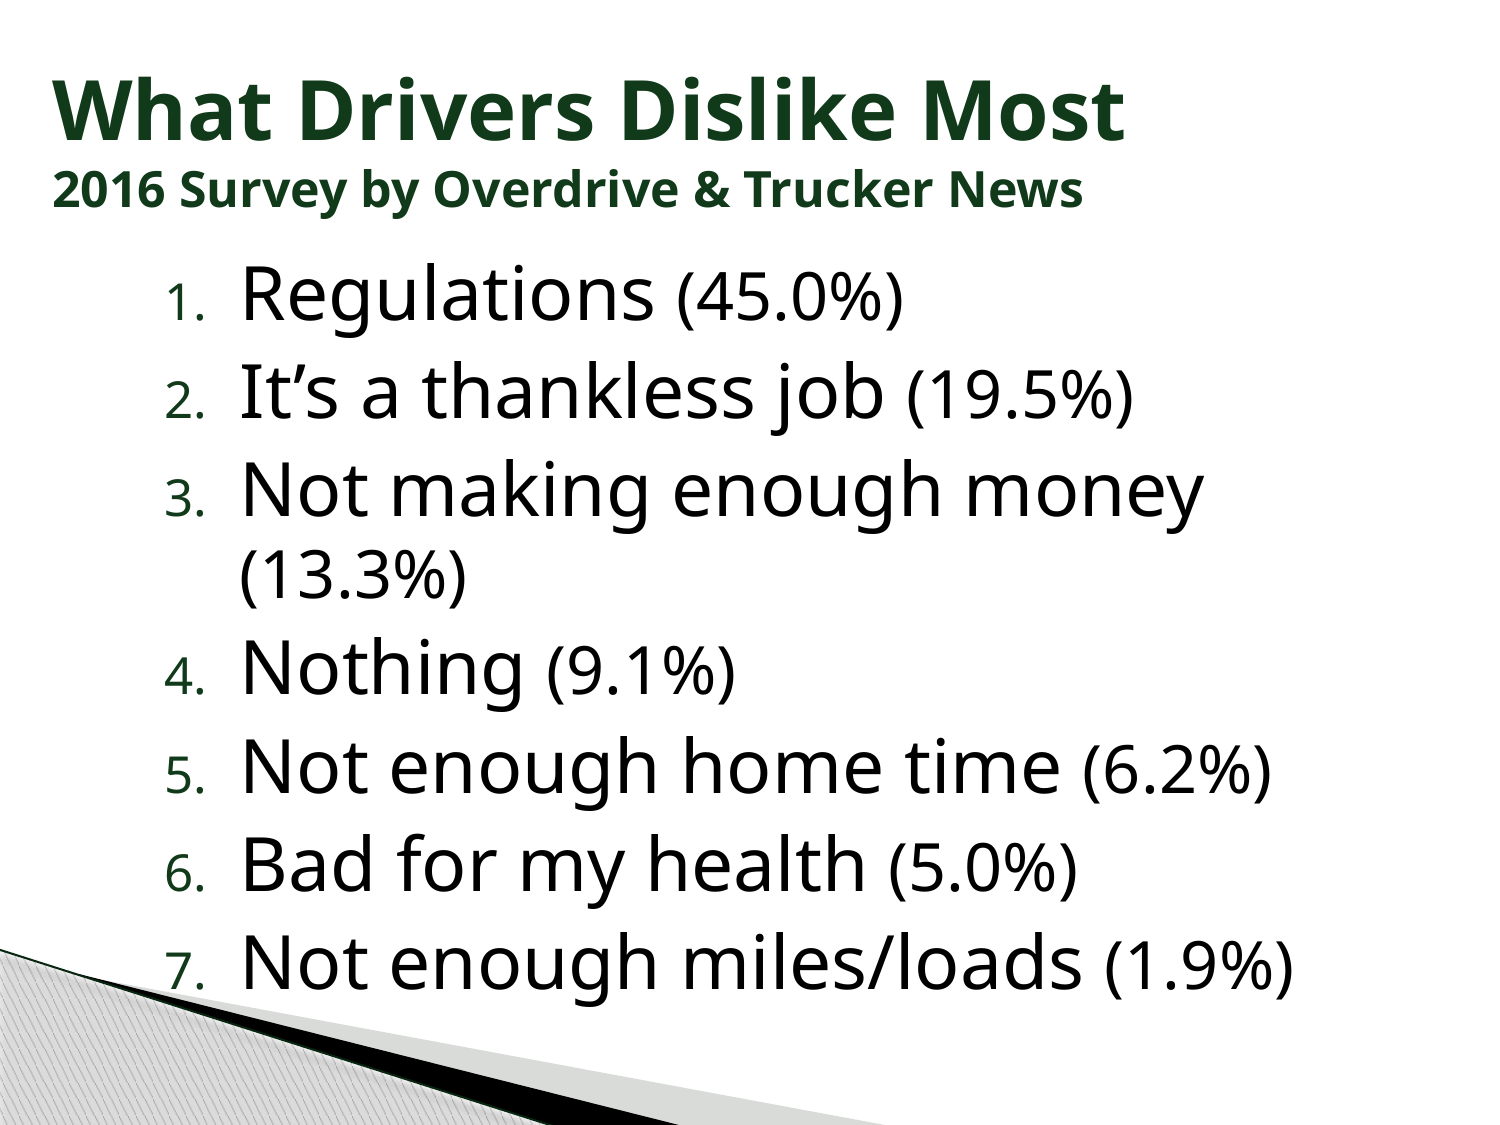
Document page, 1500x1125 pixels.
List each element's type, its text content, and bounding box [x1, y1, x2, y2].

text_box What Drivers Dislike Most 2016 Survey by Overdrive & Trucker News [37, 50, 1450, 225]
list Regulations (45.0%) It’s a thankless job (19.5%) Not making enough money (13.3%) Nothing (9.1%) Not enough home time (6.2%) Bad for my health (5.0%) Not enough miles/loads (1.9%) [150, 237, 1425, 986]
